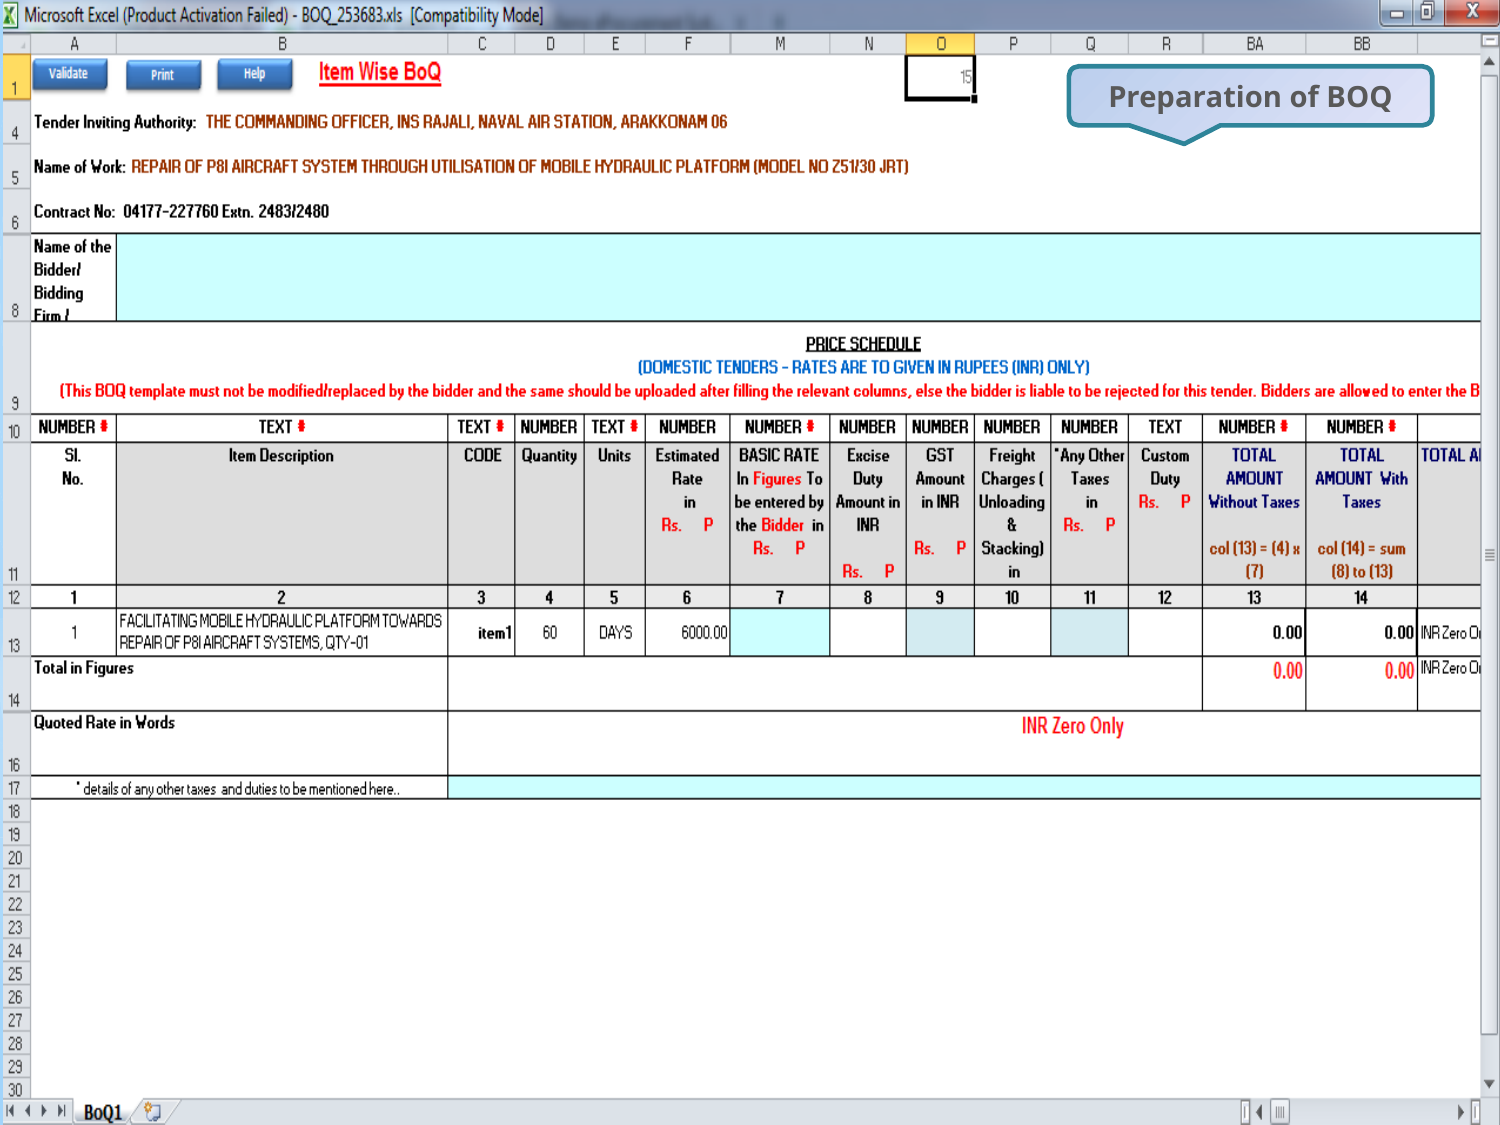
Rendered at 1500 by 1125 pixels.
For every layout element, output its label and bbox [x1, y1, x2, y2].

list [3, 0, 1500, 1125]
